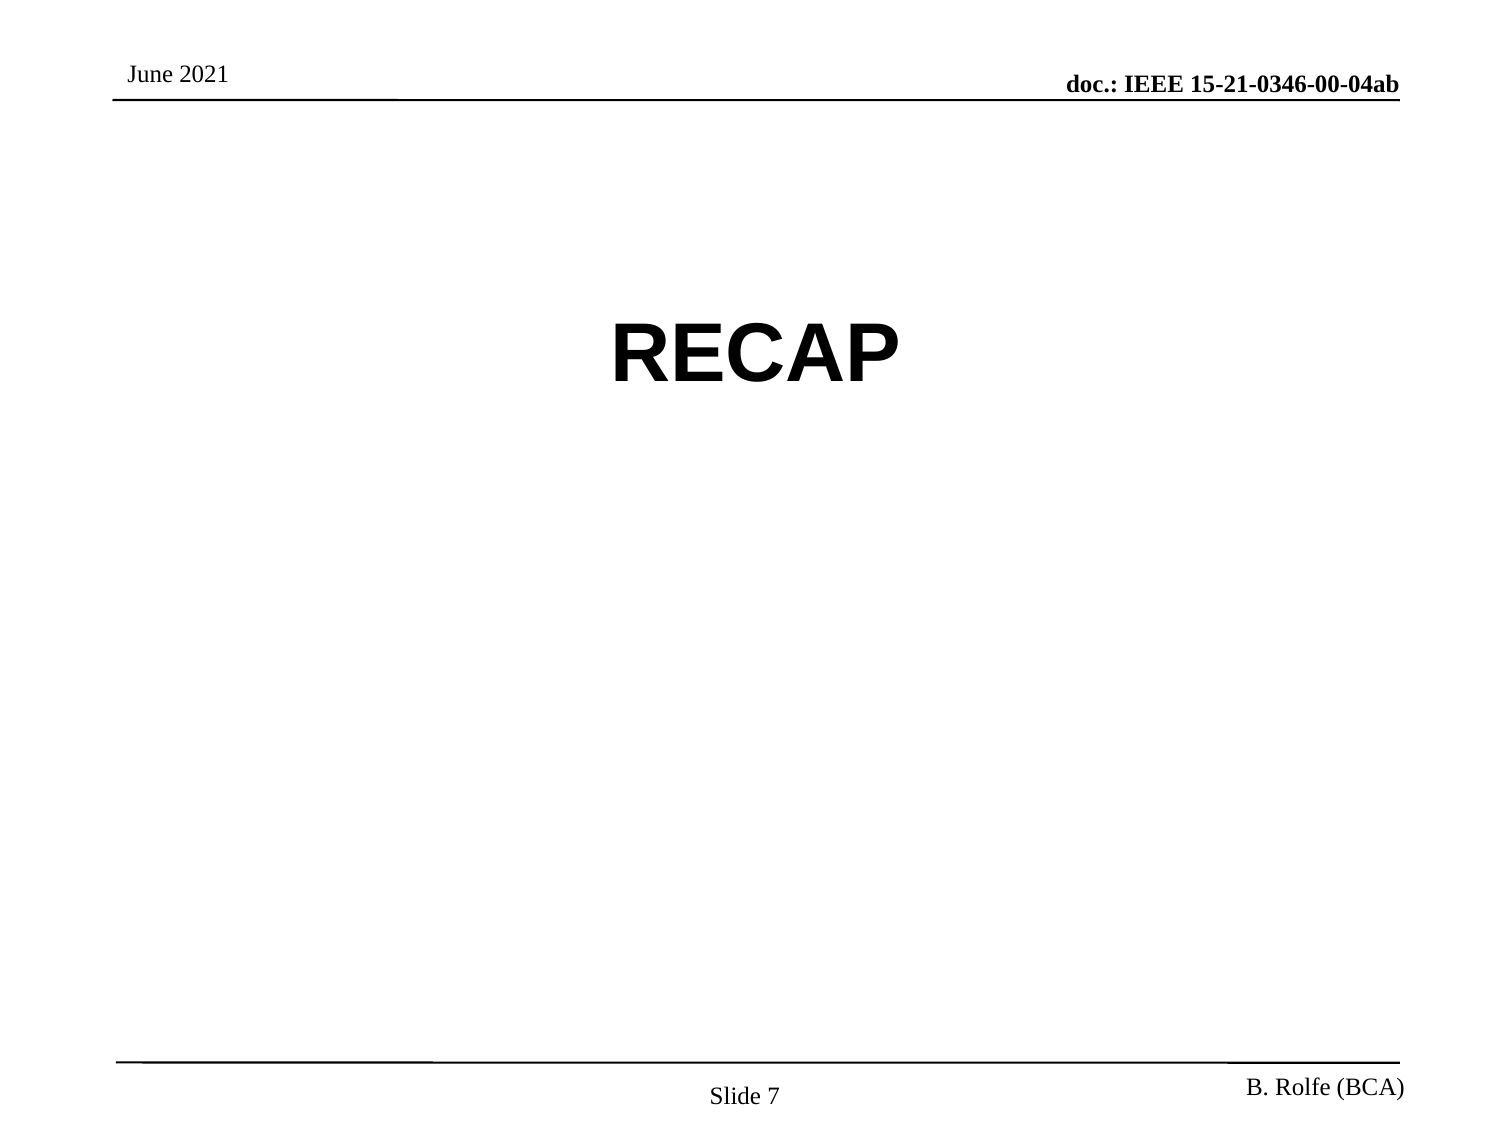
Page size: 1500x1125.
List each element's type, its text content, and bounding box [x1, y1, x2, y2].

slide_number Slide 7 [690, 1075, 799, 1115]
title Recap [118, 290, 1394, 515]
